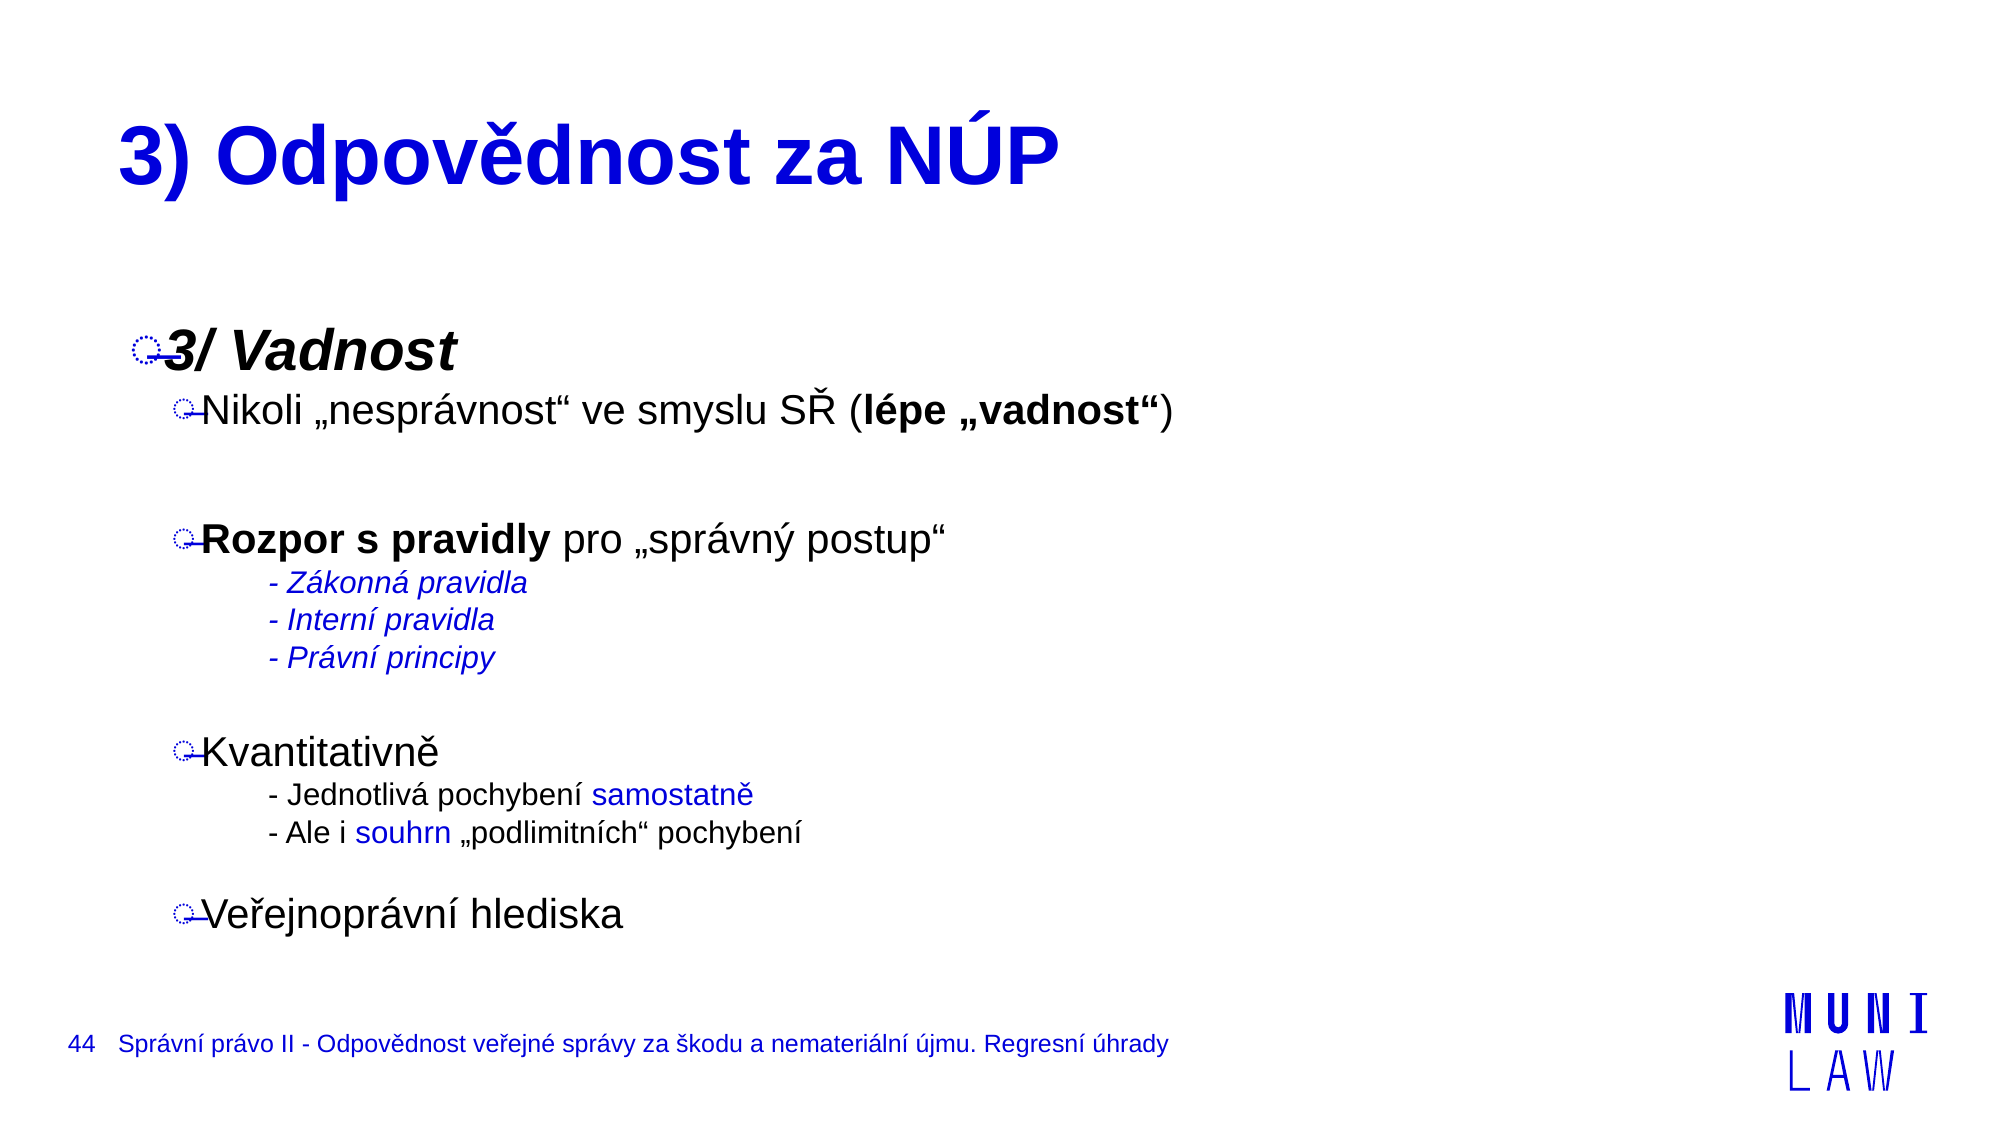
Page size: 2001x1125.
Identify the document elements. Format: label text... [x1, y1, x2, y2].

footer Správní právo II - Odpovědnost veřejné správy za škodu a nemateriální újmu. Regresní úhrady [118, 1021, 1418, 1063]
slide_number 44 [67, 1021, 110, 1063]
list 3/ Vadnost Nikoli „nesprávnost“ ve smyslu SŘ (lépe „vadnost“) Rozpor s pravidly pro „správný postup“ - Zákonná pravidla - Interní pravidla - Právní principy Kvantitativně - Jednotlivá pochybení samostatně - Ale i souhrn „podlimitních“ pochybení Veřejnoprávní hlediska [118, 277, 1883, 957]
title 3) Odpovědnost za NÚP [118, 118, 1883, 193]
